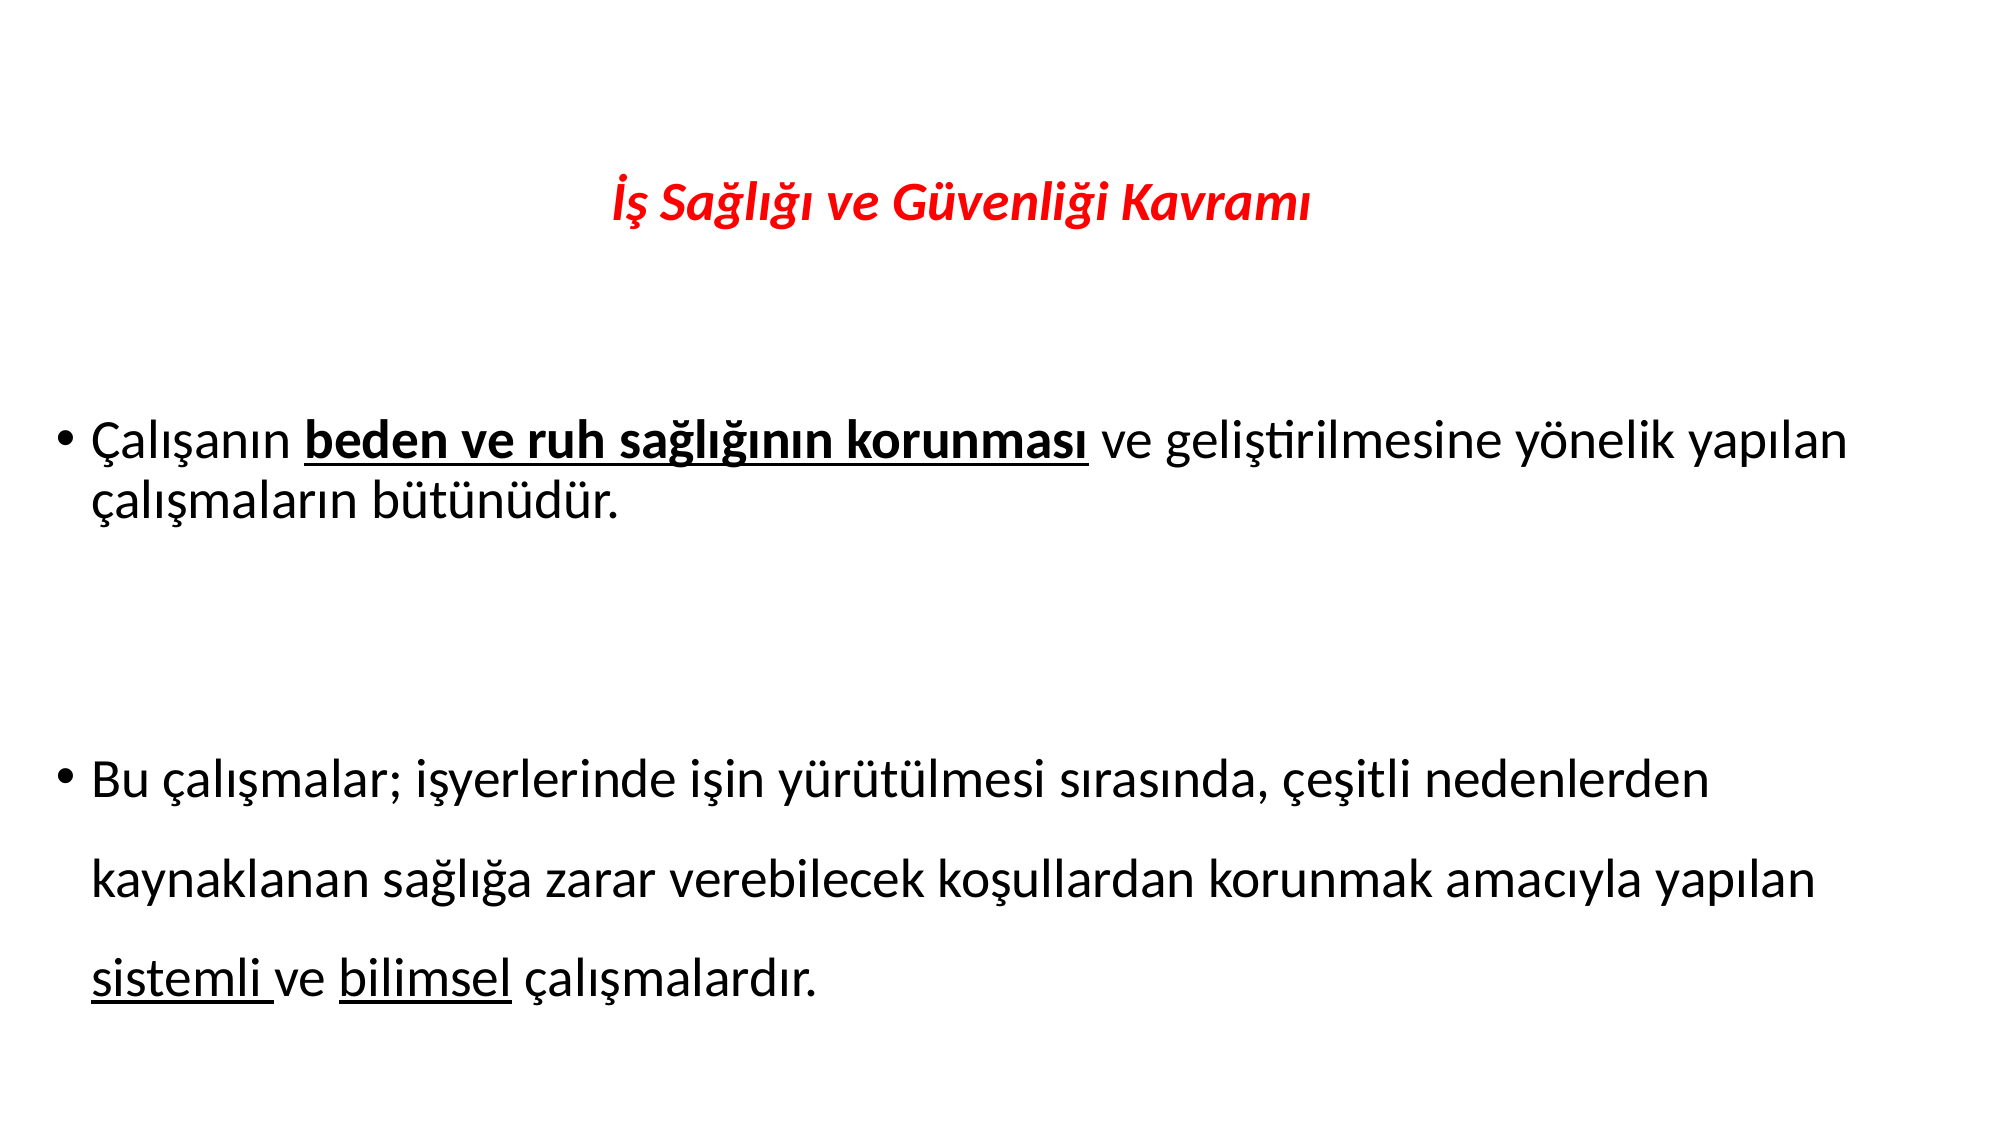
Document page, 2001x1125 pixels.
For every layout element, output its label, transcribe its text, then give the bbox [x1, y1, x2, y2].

list İş Sağlığı ve Güvenliği Kavramı Çalışanın beden ve ruh sağlığının korunması ve geliştirilmesine yönelik yapılan çalışmaların bütünüdür. Bu çalışmalar; işyerlerinde işin yürütülmesi sırasında, çeşitli nedenlerden kaynaklanan sağlığa zarar verebilecek koşullardan korunmak amacıyla yapılan sistemli ve bilimsel çalışmalardır. [40, 0, 1897, 1022]
